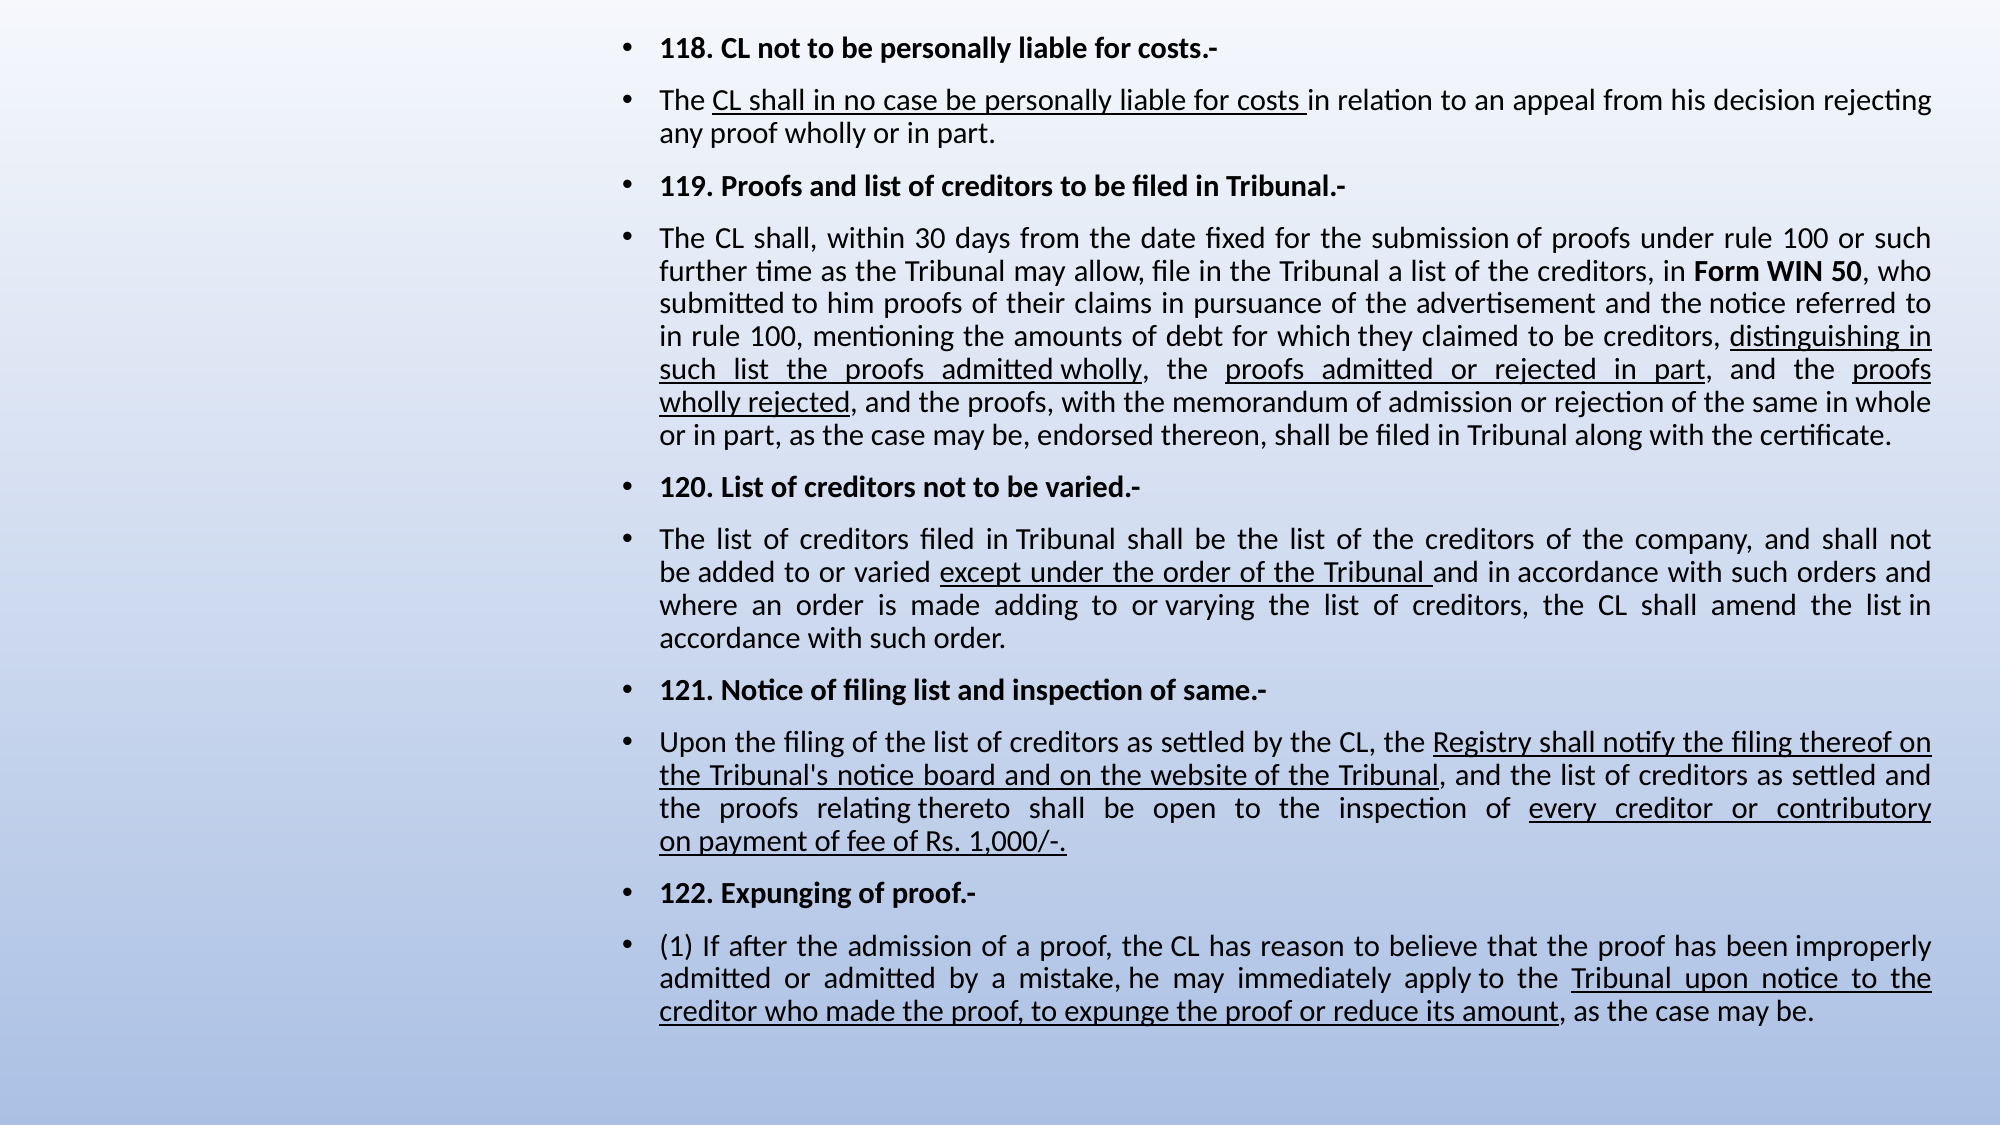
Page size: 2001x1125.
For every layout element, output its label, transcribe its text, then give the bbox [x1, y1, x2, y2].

list 118. CL not to be personally liable for costs.- The CL shall in no case be personally liable for costs in relation to an appeal from his decision rejecting any proof wholly or in part. 119. Proofs and list of creditors to be filed in Tribunal.- The CL shall, within 30 days from the date fixed for the submission of proofs under rule 100 or such further time as the Tribunal may allow, file in the Tribunal a list of the creditors, in Form WIN 50, who submitted to him proofs of their claims in pursuance of the advertisement and the notice referred to in rule 100, mentioning the amounts of debt for which they claimed to be creditors, distinguishing in such list the proofs admitted wholly, the proofs admitted or rejected in part, and the proofs wholly rejected, and the proofs, with the memorandum of admission or rejection of the same in whole or in part, as the case may be, endorsed thereon, shall be filed in Tribunal along with the certificate. 120. List of creditors not to be varied.- The list of creditors filed in Tribunal shall be the list of the creditors of the company, and shall not be added to or varied except under the order of the Tribunal and in accordance with such orders and where an order is made adding to or varying the list of creditors, the CL shall amend the list in accordance with such order. 121. Notice of filing list and inspection of same.- Upon the filing of the list of creditors as settled by the CL, the Registry shall notify the filing thereof on the Tribunal's notice board and on the website of the Tribunal, and the list of creditors as settled and the proofs relating thereto shall be open to the inspection of every creditor or contributory on payment of fee of Rs. 1,000/-. 122. Expunging of proof.- (1) If after the admission of a proof, the CL has reason to believe that the proof has been improperly admitted or admitted by a mistake, he may immediately apply to the Tribunal upon notice to the creditor who made the proof, to expunge the proof or reduce its amount, as the case may be. [607, 24, 1947, 1078]
